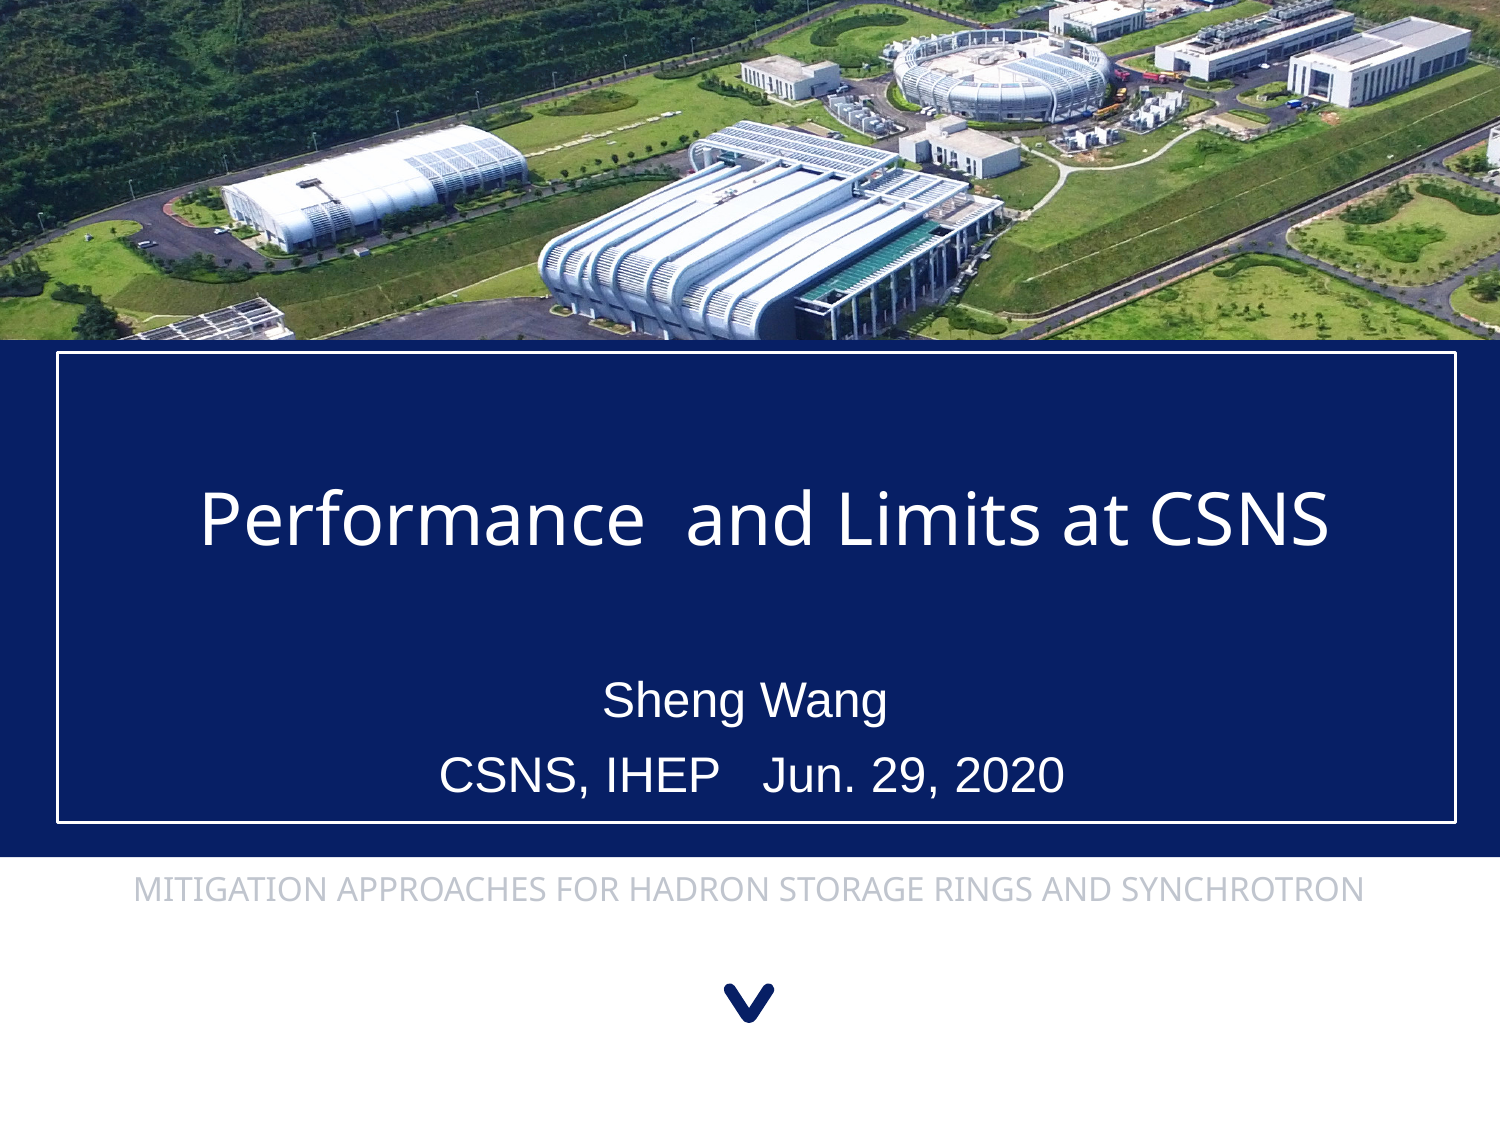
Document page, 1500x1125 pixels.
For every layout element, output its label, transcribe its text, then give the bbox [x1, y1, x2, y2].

text_box [723, 983, 775, 1023]
text_box Sheng Wang CSNS, IHEP Jun. 29, 2020 [62, 645, 1443, 810]
title Performance and Limits at CSNS [147, 412, 1365, 611]
text_box [0, 408, 1500, 859]
text_box [56, 409, 1457, 824]
picture [0, 0, 1500, 402]
text_box Mitigation approaches for Hadron storage rings and synchrotron [0, 861, 1500, 916]
